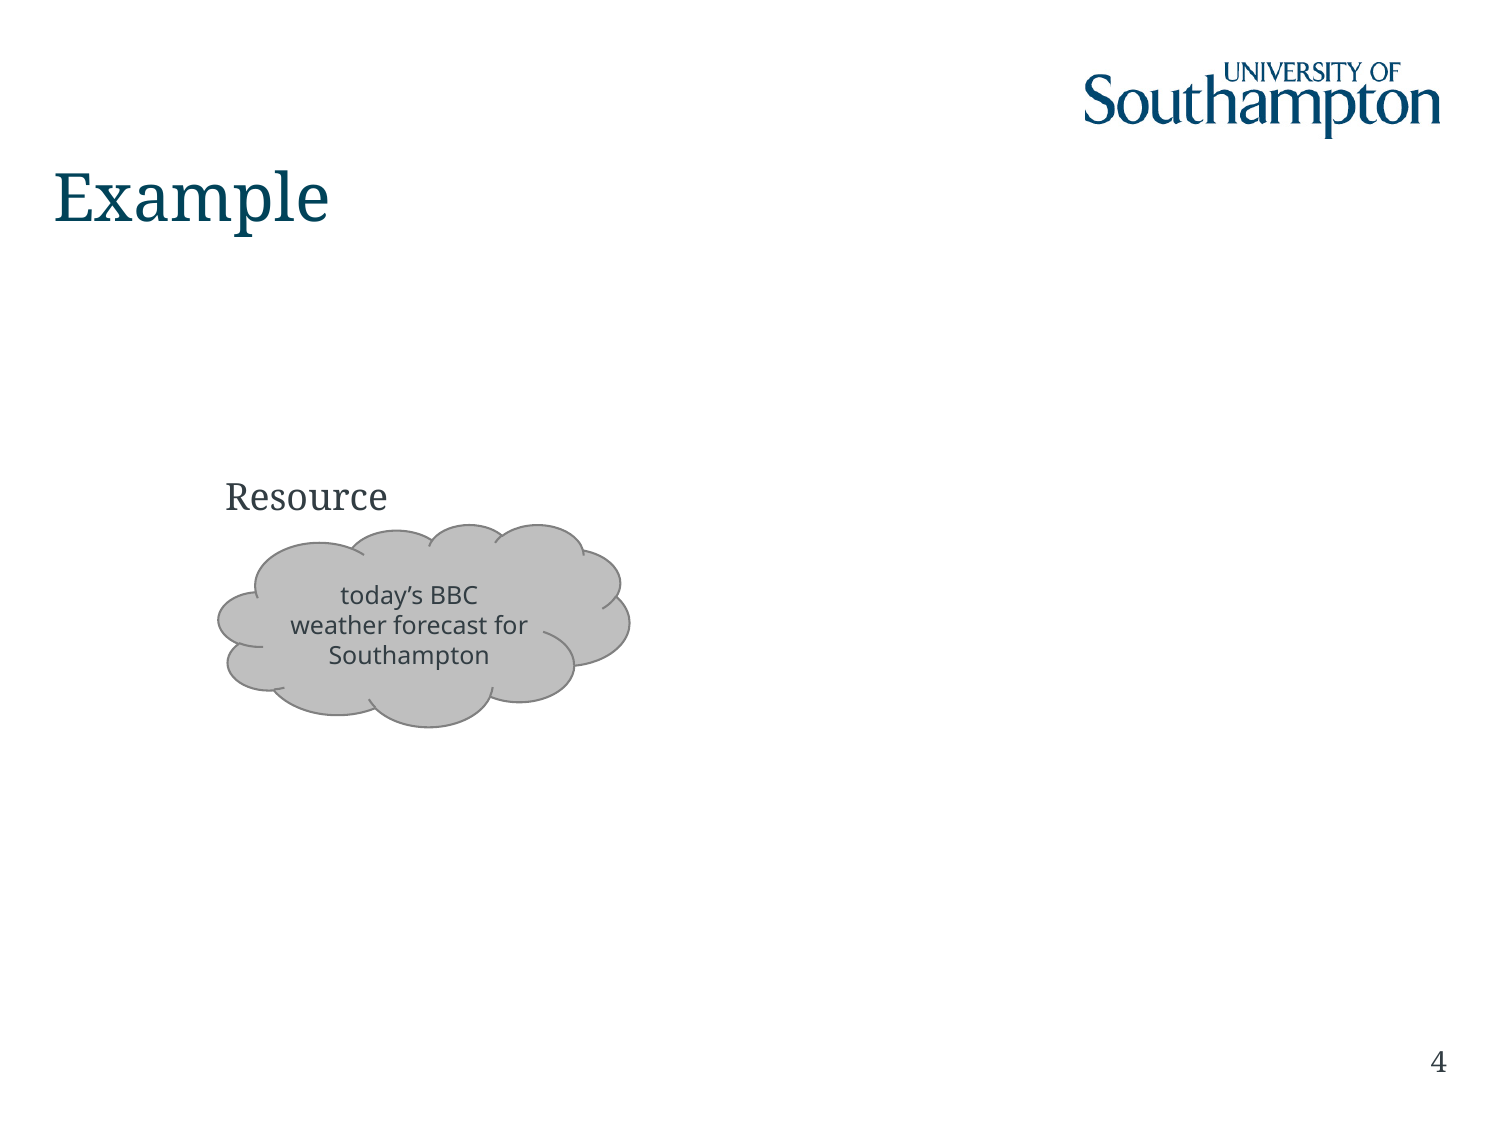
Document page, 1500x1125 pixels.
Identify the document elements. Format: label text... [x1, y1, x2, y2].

text_box Resource [210, 465, 403, 525]
text_box today’s BBC weather forecast for Southampton [218, 525, 630, 728]
title Example [52, 147, 1448, 255]
picture [1085, 62, 1440, 139]
slide_number 4 [1159, 1035, 1448, 1088]
